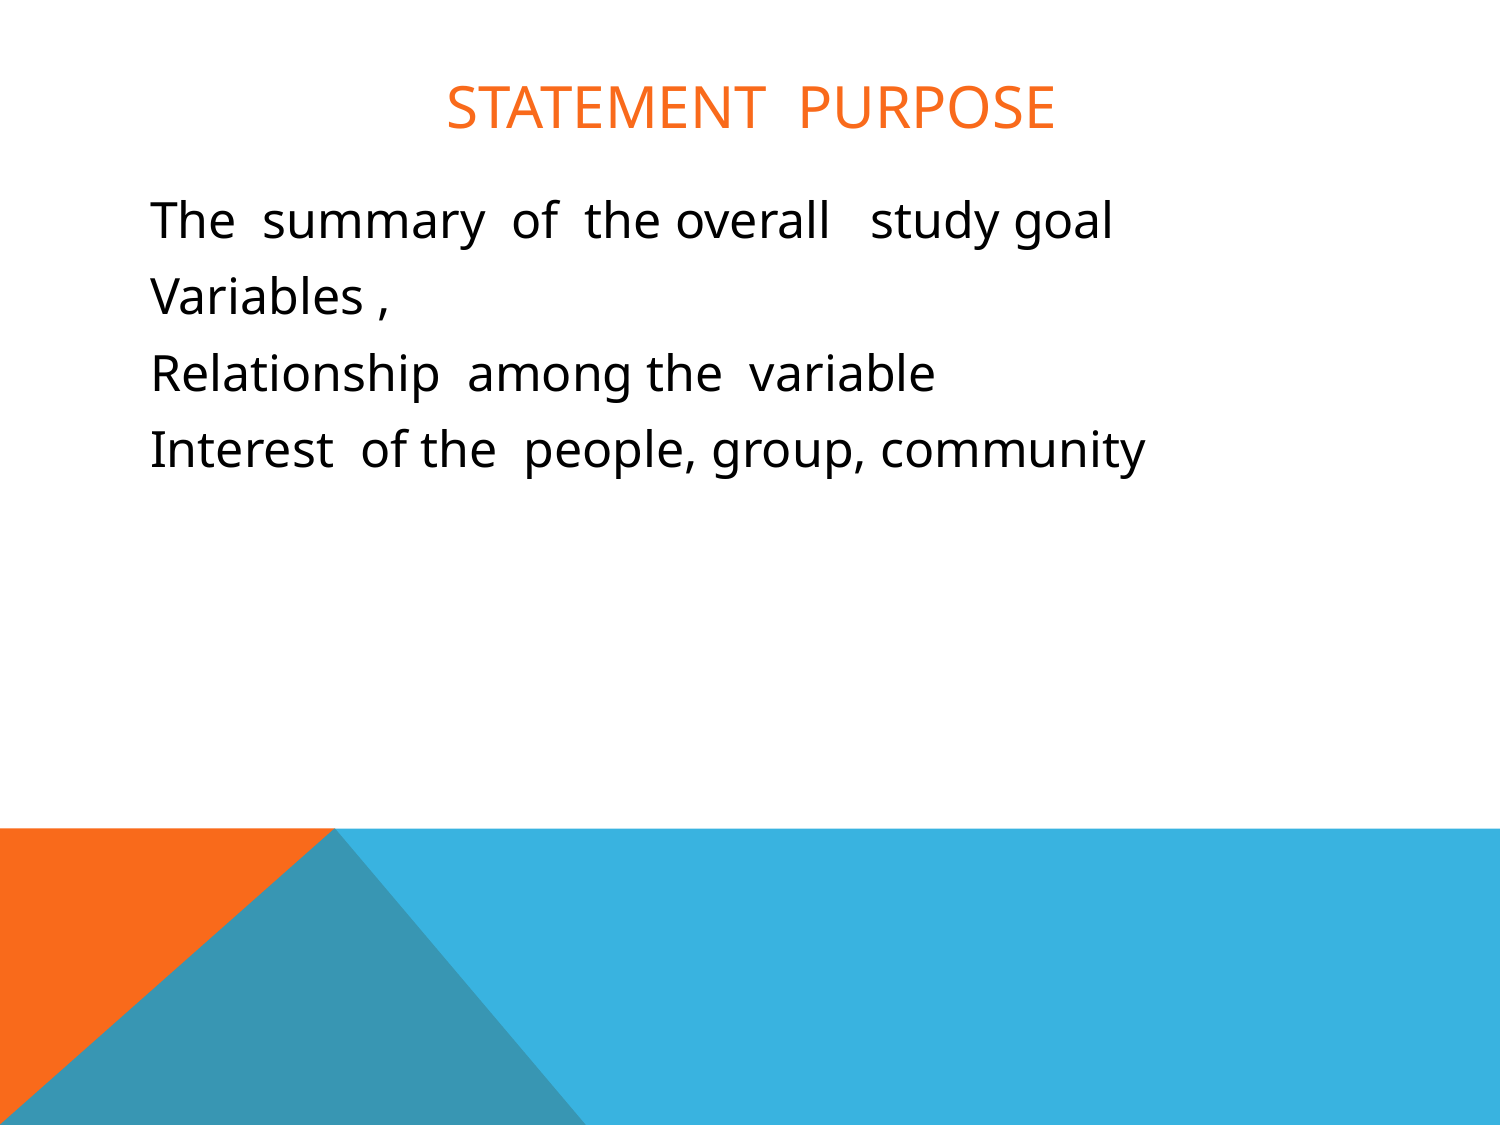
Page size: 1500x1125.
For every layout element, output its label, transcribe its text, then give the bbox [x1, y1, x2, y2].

list The summary of the overall study goal Variables , Relationship among the variable Interest of the people, group, community [135, 180, 1369, 768]
title Statement Purpose [135, 60, 1369, 150]
